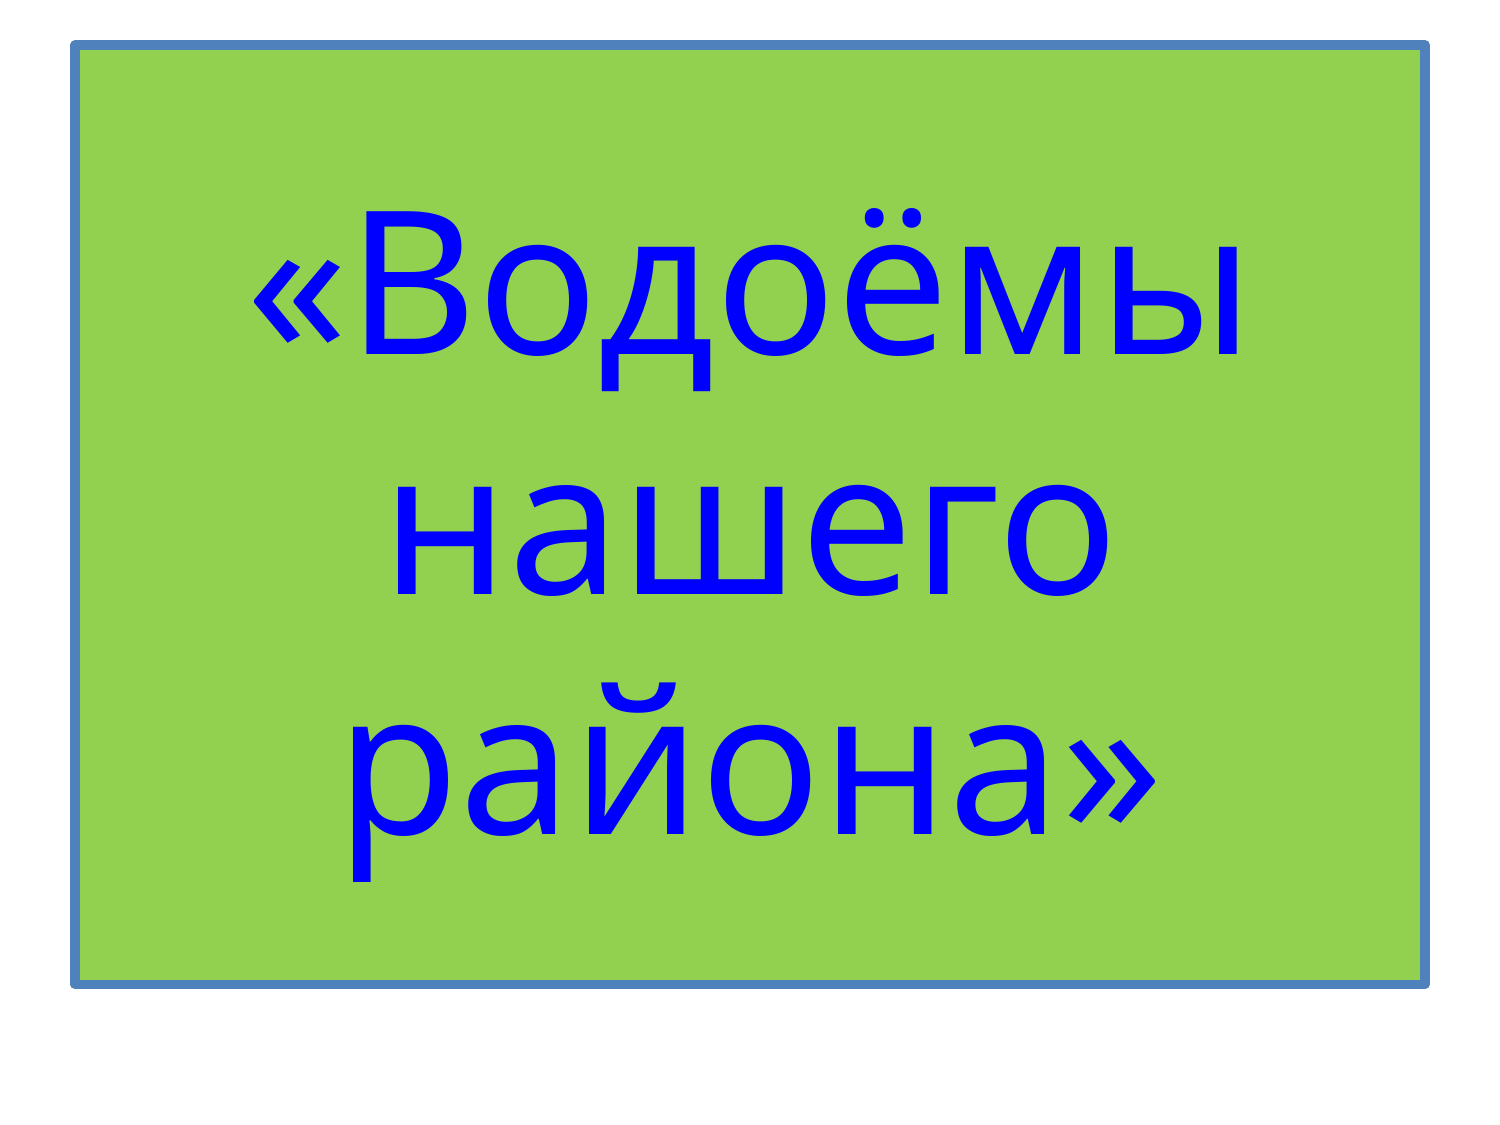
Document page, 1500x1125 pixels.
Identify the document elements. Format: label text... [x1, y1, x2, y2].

title «Водоёмы нашего района» [73, 43, 1427, 986]
